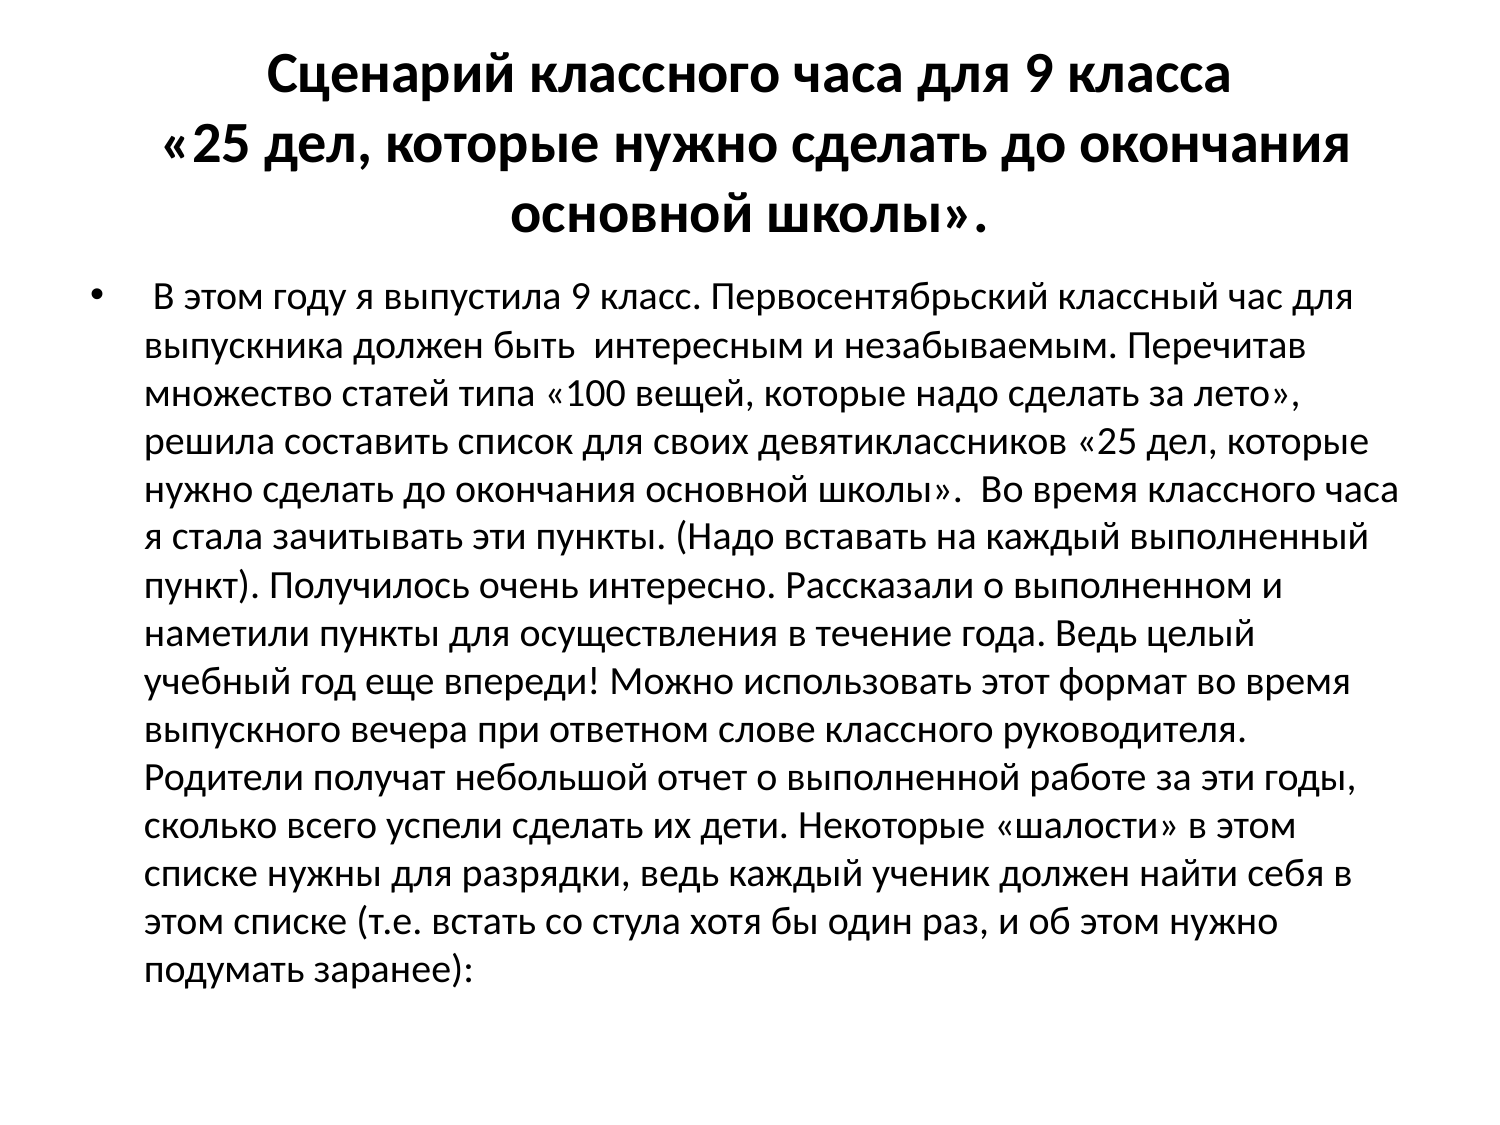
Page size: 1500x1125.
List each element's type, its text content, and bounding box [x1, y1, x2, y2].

title Сценарий классного часа для 9 класса «25 дел, которые нужно сделать до окончания основной школы». [75, 45, 1425, 233]
list В этом году я выпустила 9 класс. Первосентябрьский классный час для выпускника должен быть интересным и незабываемым. Перечитав множество статей типа «100 вещей, которые надо сделать за лето», решила составить список для своих девятиклассников «25 дел, которые нужно сделать до окончания основной школы». Во время классного часа я стала зачитывать эти пункты. (Надо вставать на каждый выполненный пункт). Получилось очень интересно. Рассказали о выполненном и наметили пункты для осуществления в течение года. Ведь целый учебный год еще впереди! Можно использовать этот формат во время выпускного вечера при ответном слове классного руководителя. Родители получат небольшой отчет о выполненной работе за эти годы, сколько всего успели сделать их дети. Некоторые «шалости» в этом списке нужны для разрядки, ведь каждый ученик должен найти себя в этом списке (т.е. встать со стула хотя бы один раз, и об этом нужно подумать заранее): [75, 262, 1425, 1005]
